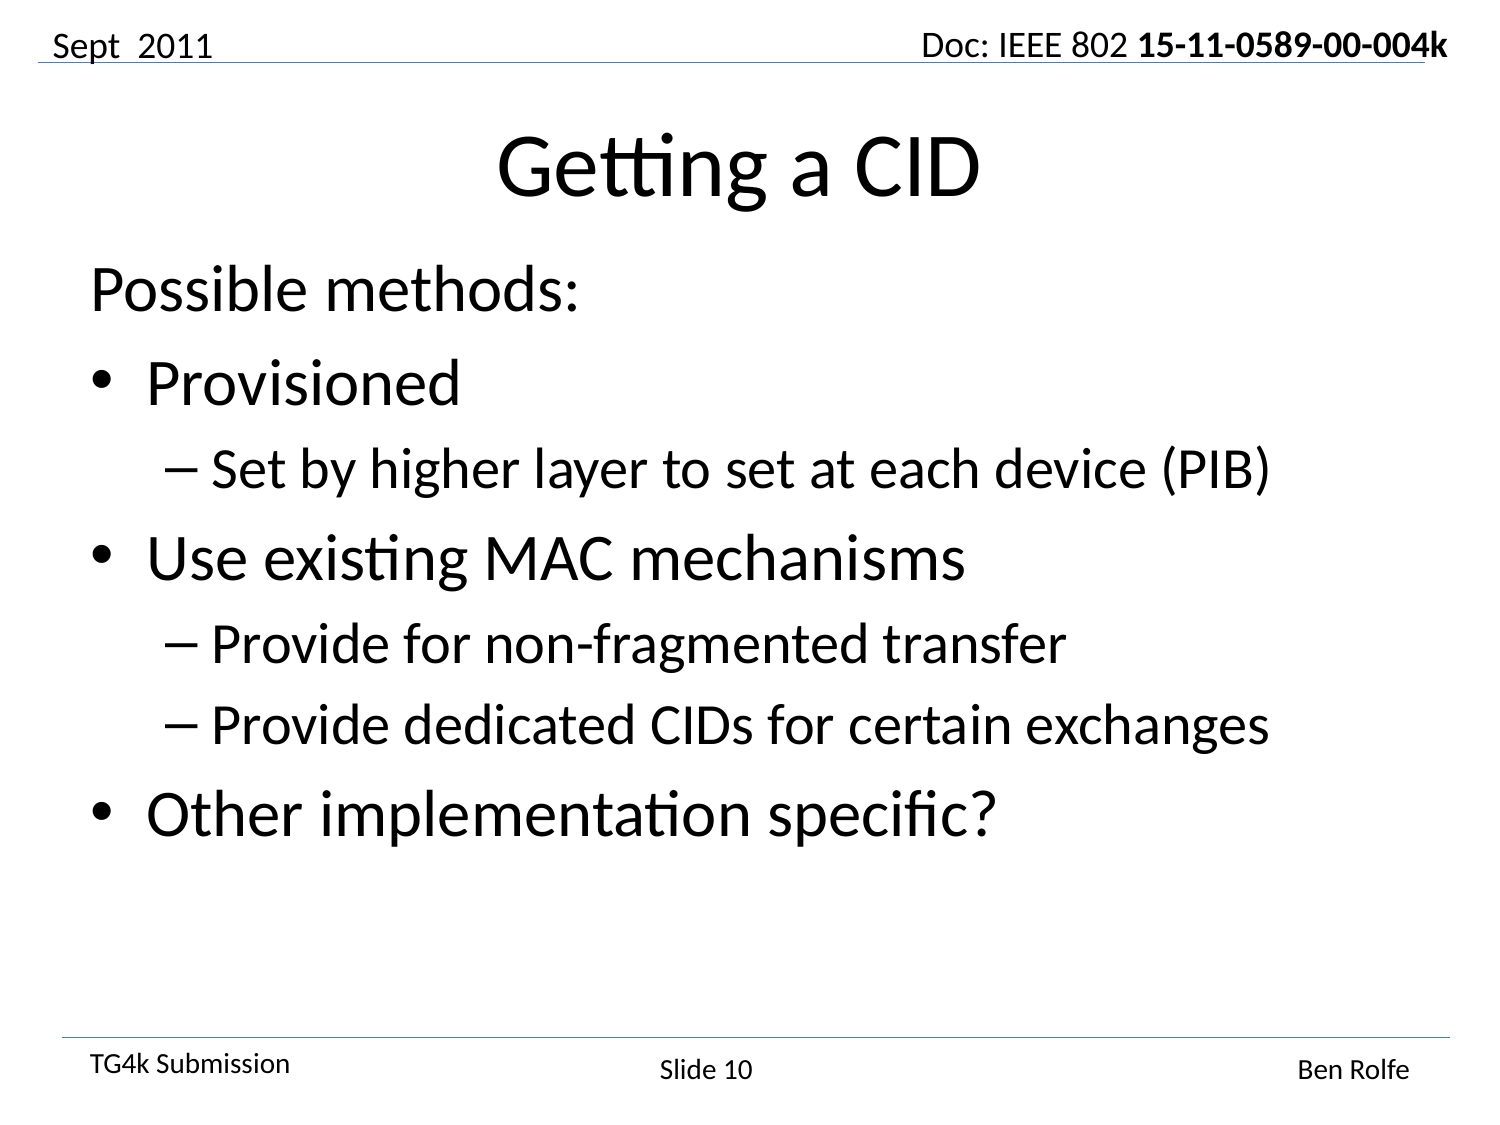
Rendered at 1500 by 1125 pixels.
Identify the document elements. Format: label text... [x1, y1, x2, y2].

footer Ben Rolfe [950, 1037, 1425, 1098]
slide_number Slide 10 [512, 1037, 900, 1098]
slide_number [37, 12, 388, 75]
title Getting a CID [75, 87, 1425, 233]
list Possible methods: Provisioned Set by higher layer to set at each device (PIB) Use existing MAC mechanisms Provide for non-fragmented transfer Provide dedicated CIDs for certain exchanges Other implementation specific? [75, 237, 1425, 1038]
